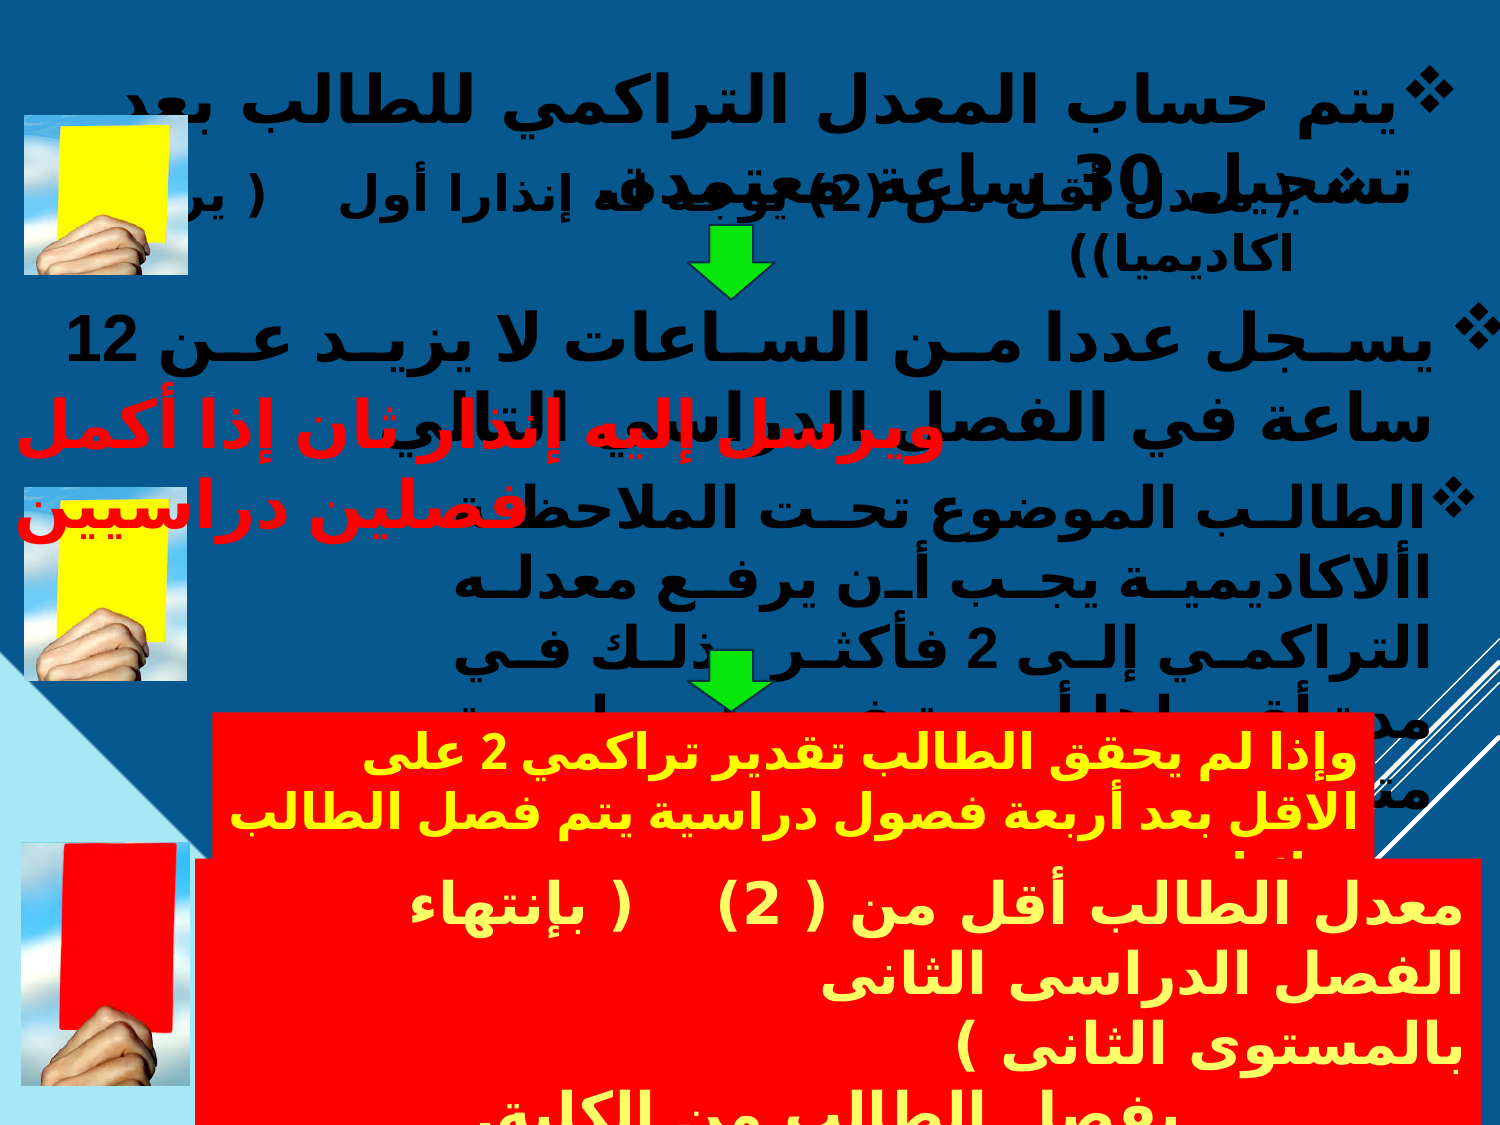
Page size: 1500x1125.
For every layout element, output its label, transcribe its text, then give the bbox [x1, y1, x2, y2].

text_box [686, 648, 776, 712]
slide_number 11 [1481, 1058, 1486, 1109]
text_box الطالب الموضوع تحت الملاحظة األاكاديمية يجب أن يرفع معدله التراكمي إلى 2 فأكثر وذلك في مدة أقصاها أربعة فصول دراسية متتالية [437, 462, 1496, 828]
text_box معدل الطالب أقل من ( 2) ( بإنتهاء الفصل الدراسى الثانى بالمستوى الثانى ) يفصل الطالب من الكلية. [195, 858, 1481, 1125]
picture [24, 115, 188, 276]
picture [21, 842, 190, 1087]
picture [24, 487, 187, 681]
text_box [686, 223, 776, 287]
text_box يسجل عددا من الساعات لا يزيد عن 12 ساعة في الفصل الدراسي التالي [49, 287, 1500, 463]
text_box ( معدل أقل من (2) يوجه له إنذارا أول ( يراقب اكاديميا)) [53, 154, 1386, 287]
text_box يتم حساب المعدل التراكمي للطالب بعد تسجيل 30 ساعة معتمدة. [1, 49, 1477, 225]
text_box وإذا لم يحقق الطالب تقدير تراكمي 2 على الاقل بعد أربعة فصول دراسية يتم فصل الطالب نهائيا. [212, 712, 1375, 858]
text_box ويرسل إليه إنذار ثان إذا أكمل فصلين دراسيين [0, 374, 1200, 550]
